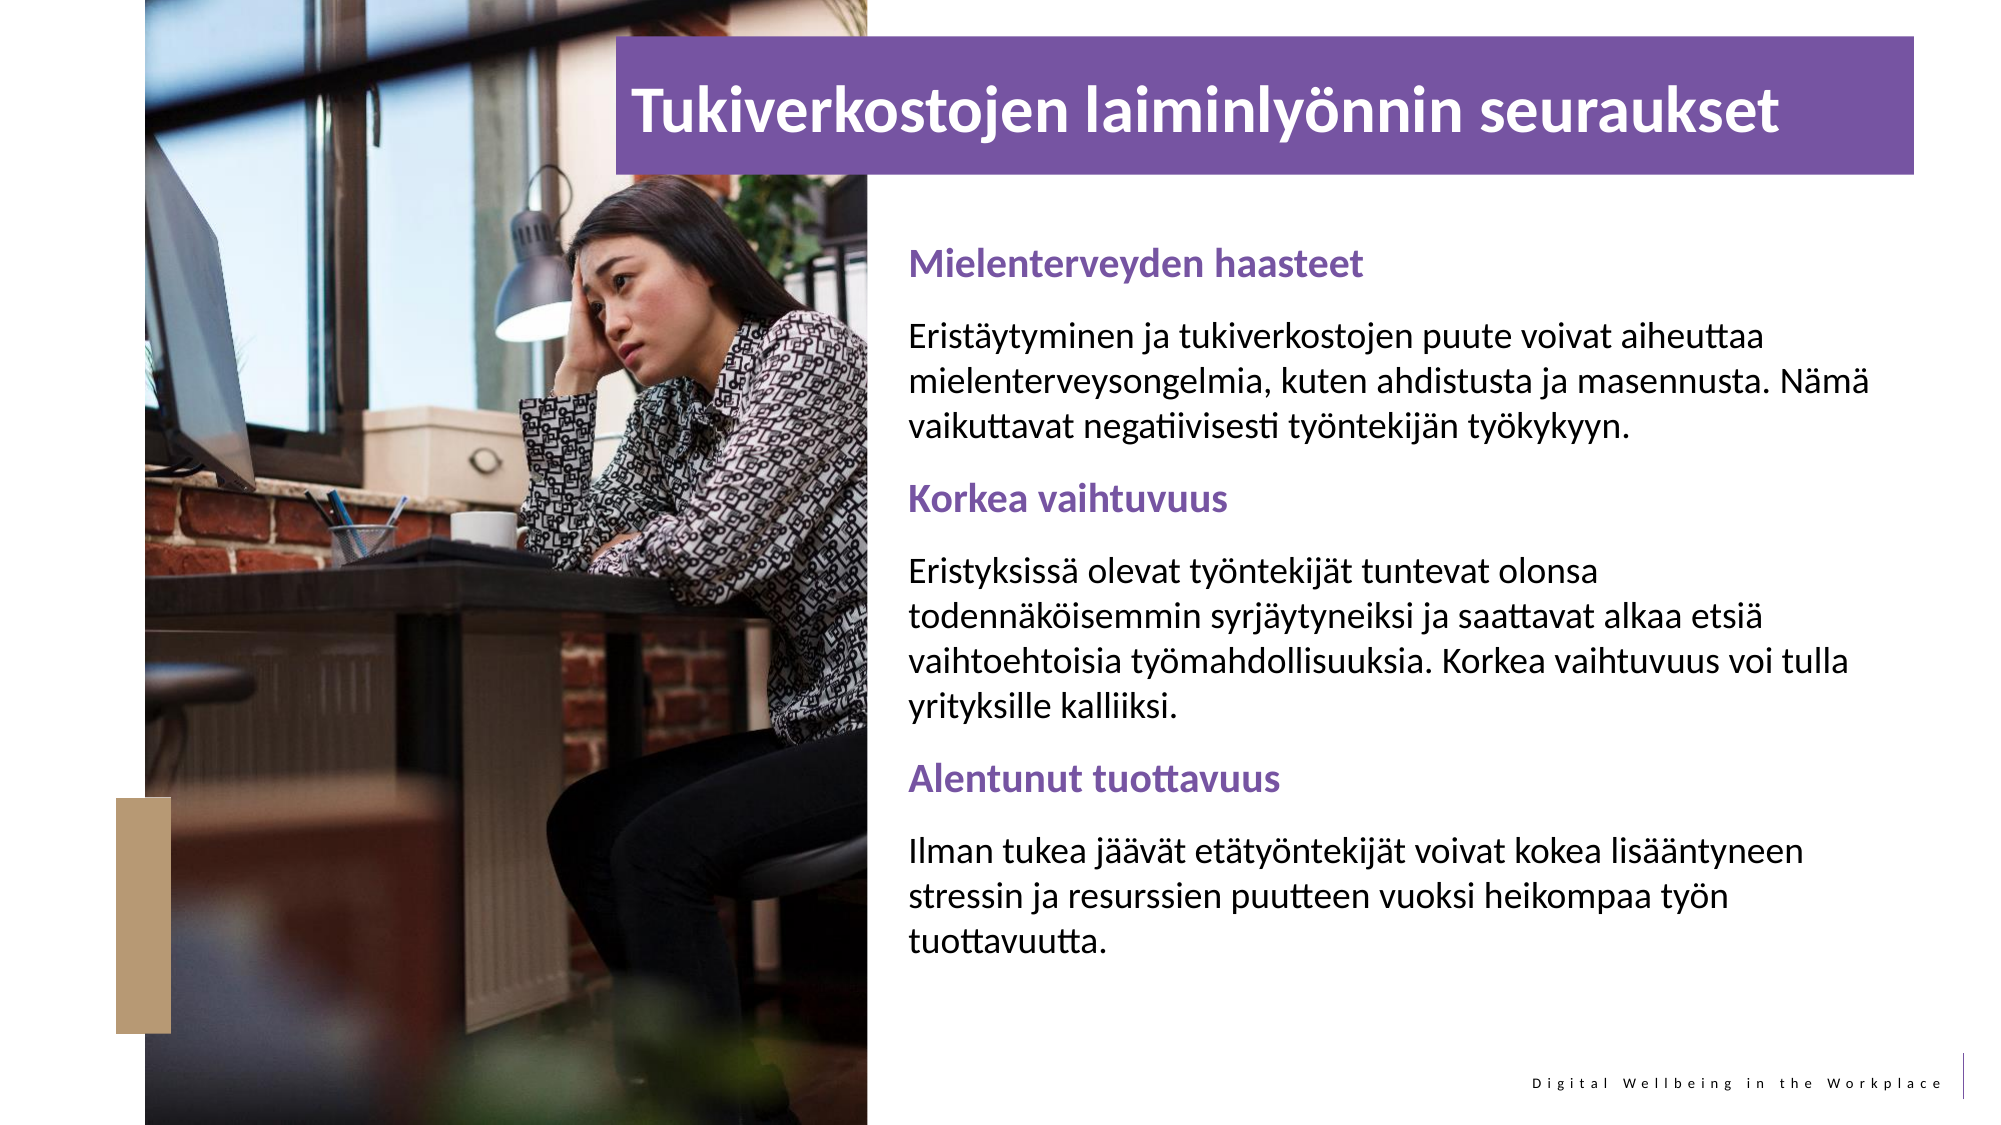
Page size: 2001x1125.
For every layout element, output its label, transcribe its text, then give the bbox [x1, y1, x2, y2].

list Tukiverkostojen laiminlyönnin seuraukset [868, 36, 1914, 175]
picture [145, 0, 868, 1125]
list Mielenterveyden haasteet Eristäytyminen ja tukiverkostojen puute voivat aiheuttaa mielenterveysongelmia, kuten ahdistusta ja masennusta. Nämä vaikuttavat negatiivisesti työntekijän työkykyyn. Korkea vaihtuvuus Eristyksissä olevat työntekijät tuntevat olonsa todennäköisemmin syrjäytyneiksi ja saattavat alkaa etsiä vaihtoehtoisia työmahdollisuuksia. Korkea vaihtuvuus voi tulla yrityksille kalliiksi. Alentunut tuottavuus Ilman tukea jäävät etätyöntekijät voivat kokea lisääntyneen stressin ja resurssien puutteen vuoksi heikompaa työn tuottavuutta. [893, 228, 1914, 977]
